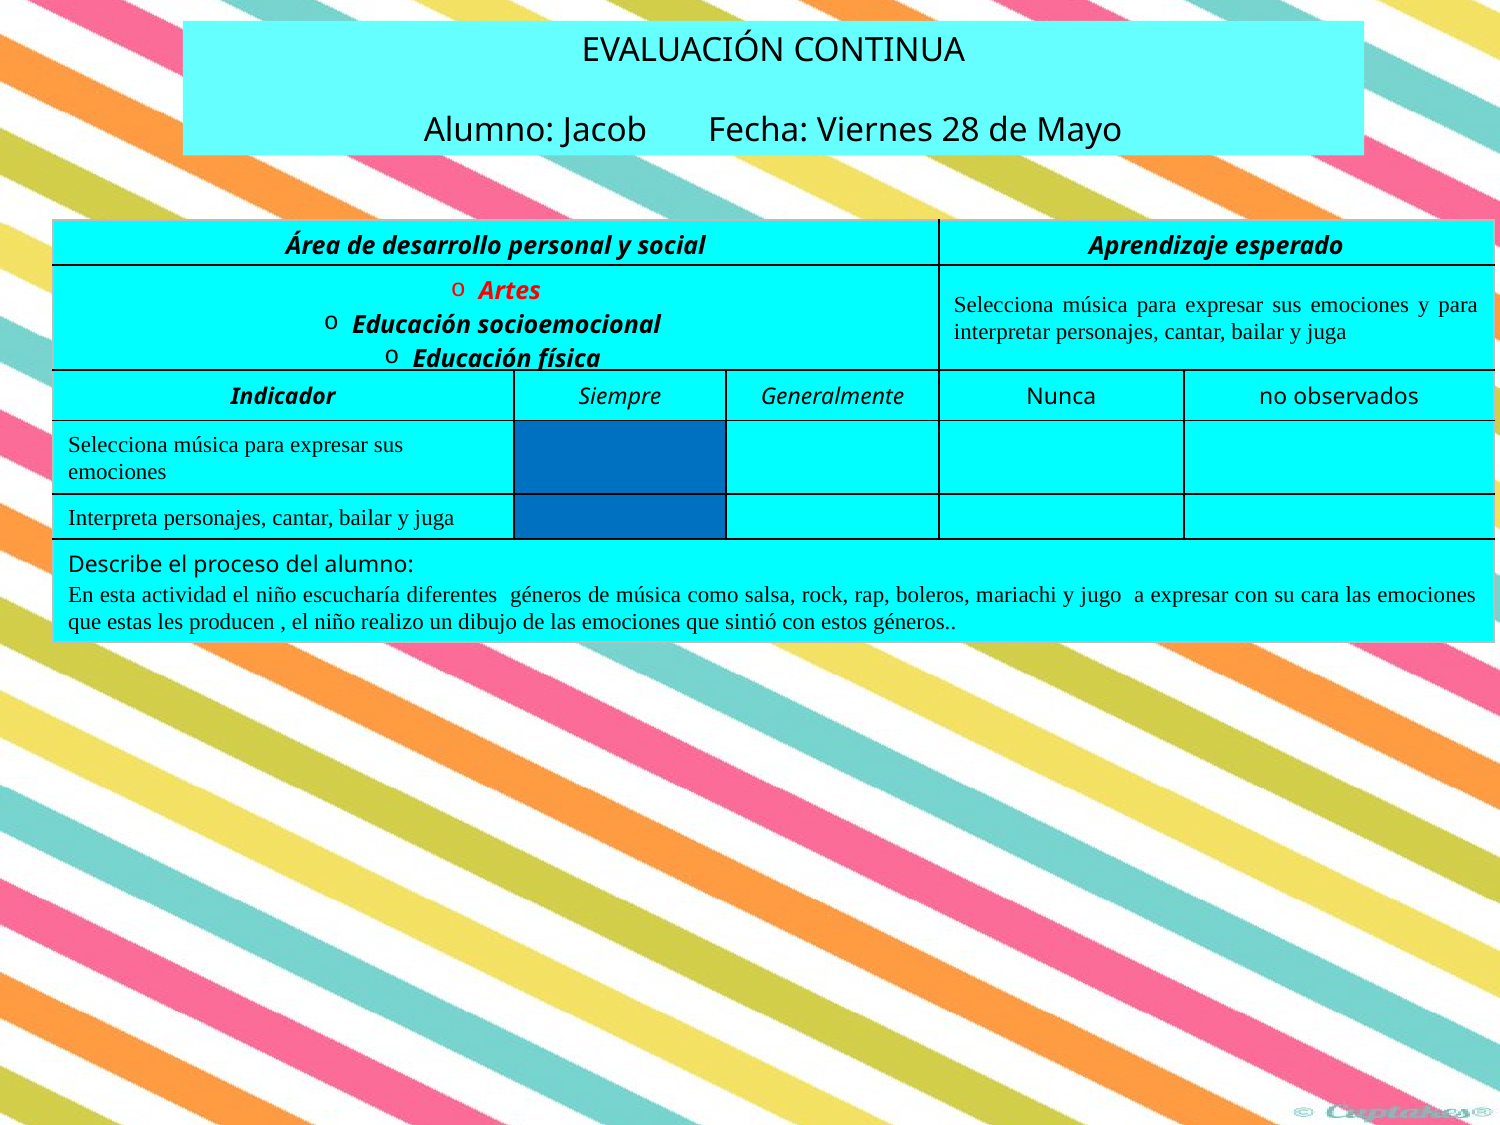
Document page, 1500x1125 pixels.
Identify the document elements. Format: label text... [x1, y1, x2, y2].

table_cell Interpreta personajes, cantar, bailar y juga [54, 495, 513, 538]
table_cell [1185, 495, 1493, 538]
table_header Área de desarrollo personal y social [54, 221, 938, 264]
table_header Aprendizaje esperado [940, 221, 1493, 264]
table_cell Artes Educación socioemocional Educación física [54, 266, 938, 369]
table_cell [940, 495, 1183, 538]
table_cell Siempre [515, 371, 725, 420]
table_cell no observados [1185, 371, 1493, 420]
table_cell Selecciona música para expresar sus emociones [54, 421, 513, 493]
table_cell Generalmente [727, 371, 938, 420]
table_cell [940, 421, 1183, 493]
table_cell Nunca [940, 371, 1183, 420]
table_cell [727, 495, 938, 538]
table_cell [515, 421, 725, 493]
table_cell [1185, 421, 1493, 493]
table_cell [515, 495, 725, 538]
text_box EVALUACIÓN CONTINUA Alumno: Jacob Fecha: Viernes 28 de Mayo [182, 20, 1365, 156]
table_cell Selecciona música para expresar sus emociones y para interpretar personajes, cantar, bailar y juga [940, 266, 1493, 369]
table_cell [0, 0, 1500, 1125]
table_cell Indicador [54, 371, 513, 420]
table_cell [727, 421, 938, 493]
table_cell Describe el proceso del alumno: En esta actividad el niño escucharía diferentes géneros de música como salsa, rock, rap, boleros, mariachi y jugo a expresar con su cara las emociones que estas les producen , el niño realizo un dibujo de las emociones que sintió con estos géneros.. [54, 540, 1493, 641]
